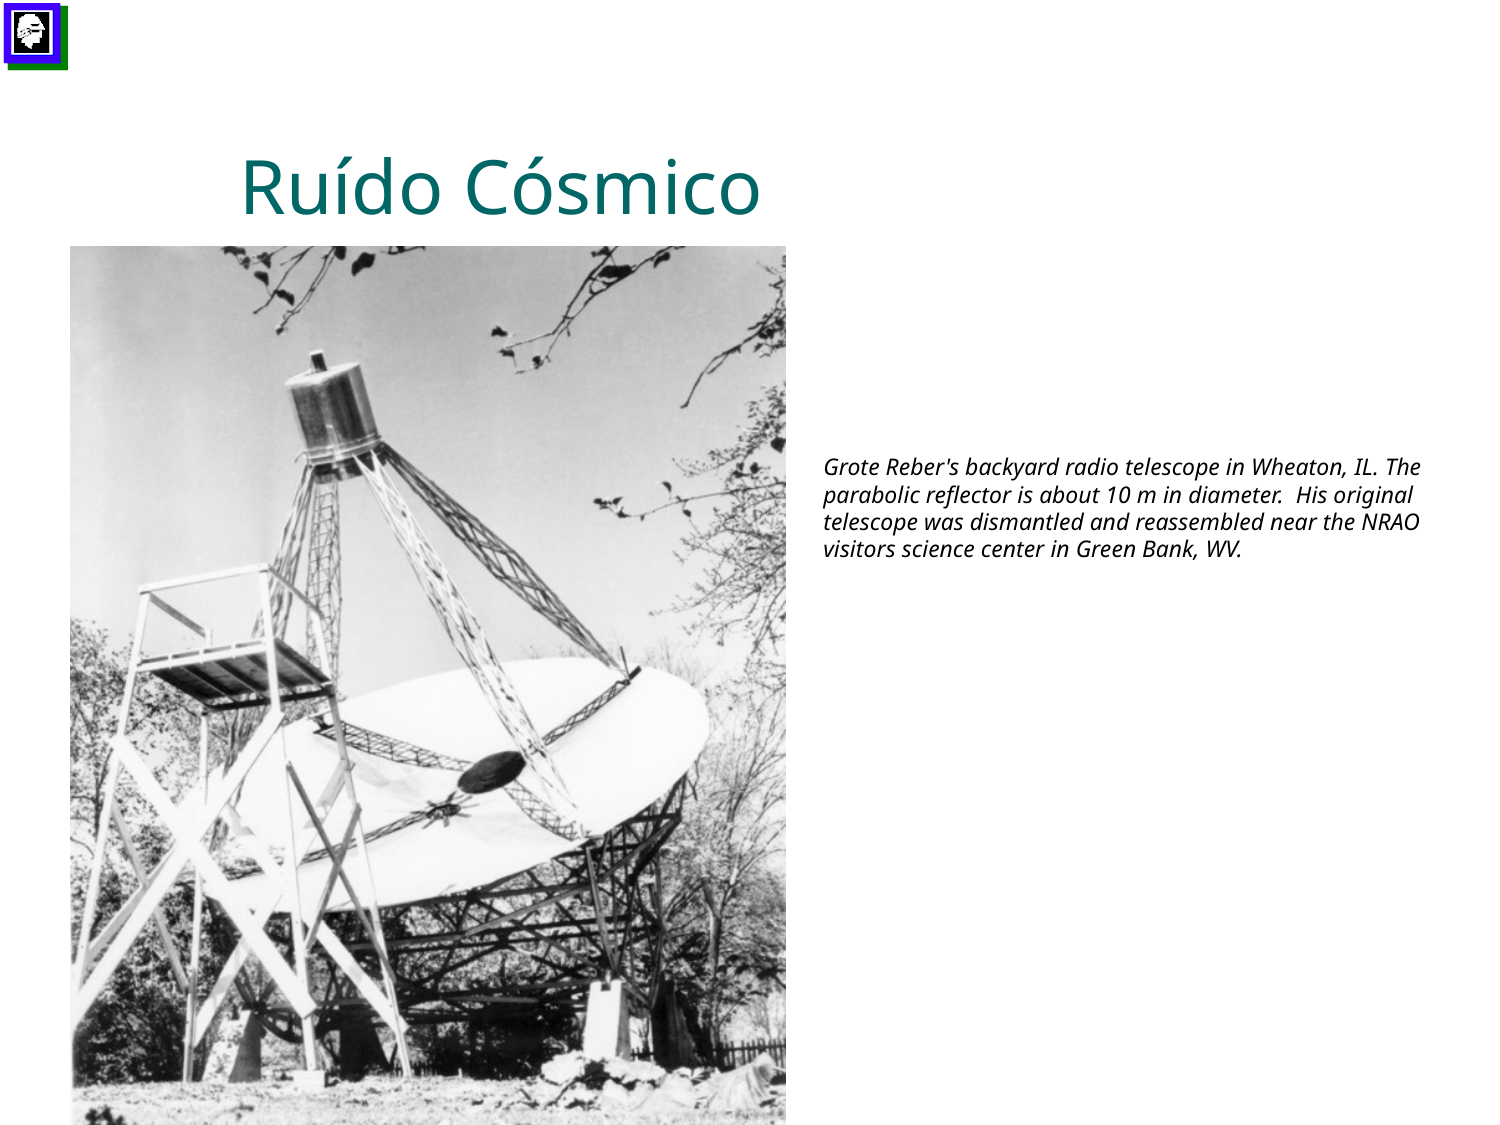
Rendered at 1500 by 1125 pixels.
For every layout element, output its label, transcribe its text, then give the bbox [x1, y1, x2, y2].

text_box Grote Reber's backyard radio telescope in Wheaton, IL. The parabolic reflector is about 10 m in diameter. His original telescope was dismantled and reassembled near the NRAO visitors science center in Green Bank, WV. [808, 445, 1500, 570]
picture [1, 1, 70, 73]
picture [70, 245, 786, 1125]
title Ruído Cósmico [224, 49, 1425, 237]
